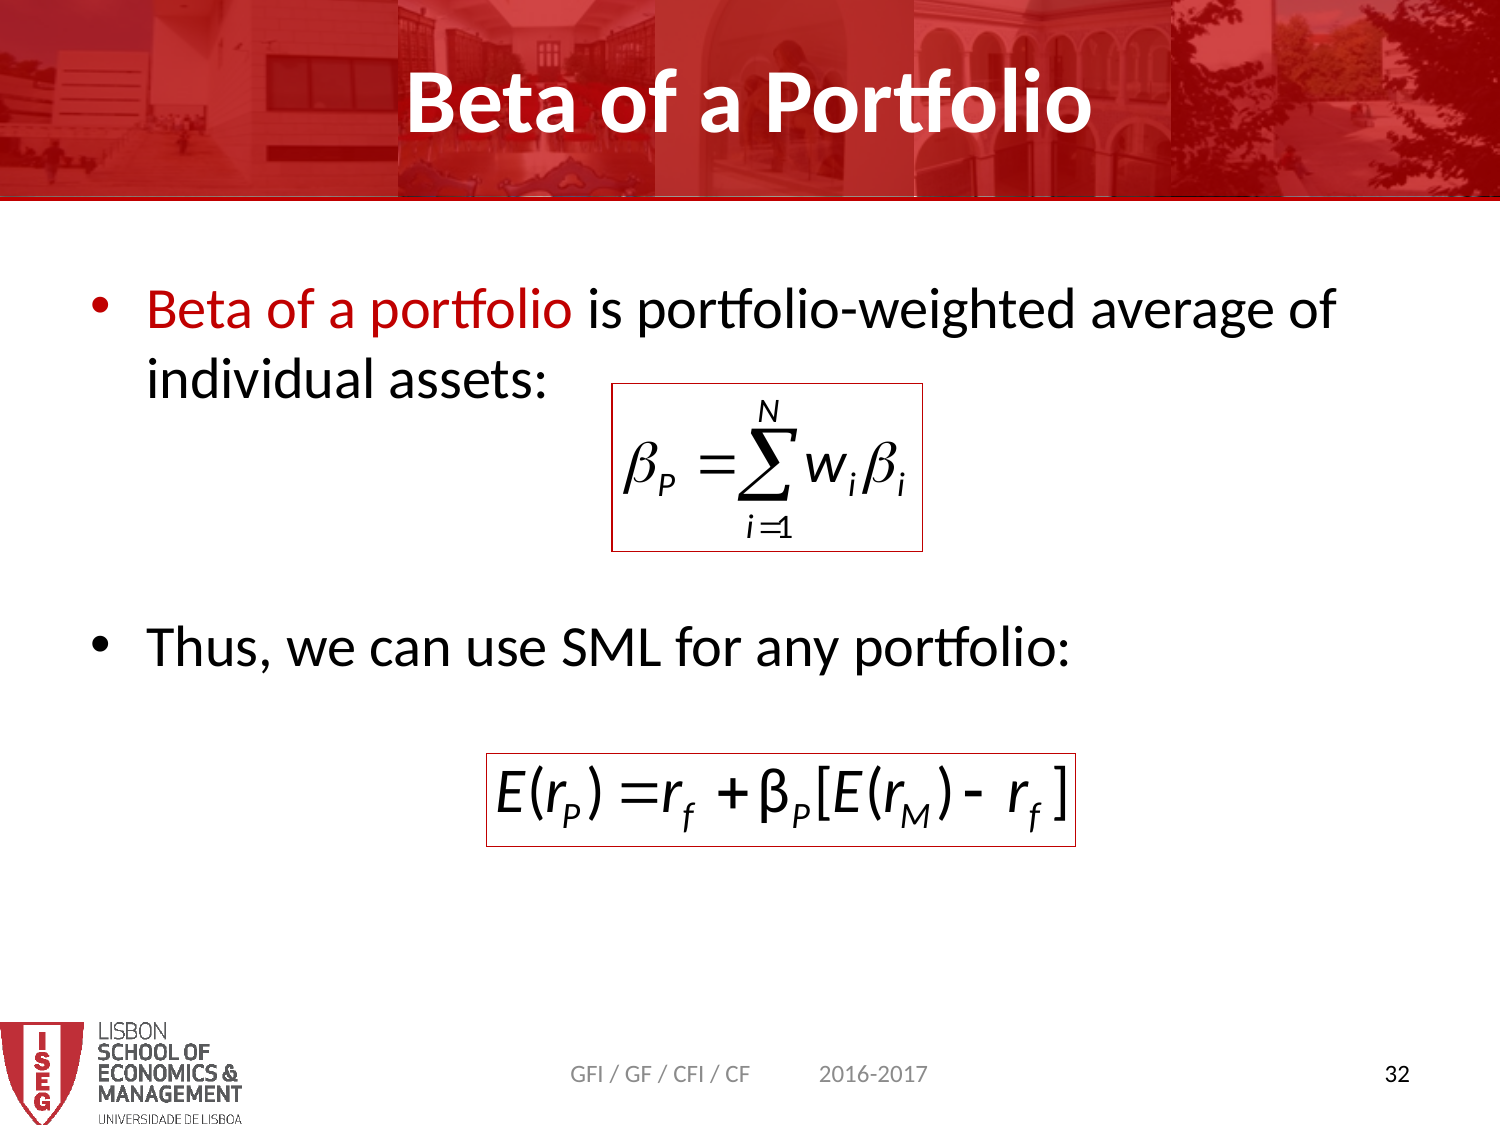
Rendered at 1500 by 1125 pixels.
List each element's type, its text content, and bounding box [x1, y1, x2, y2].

list Beta of a portfolio is portfolio-weighted average of individual assets: Thus, we can use SML for any portfolio: [75, 262, 1425, 1005]
slide_number 32 [1074, 1042, 1425, 1103]
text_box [487, 753, 1076, 847]
text_box GFI / GF / CFI / CF 2016-2017 [512, 1042, 988, 1103]
picture [0, 1022, 242, 1125]
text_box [612, 383, 922, 551]
text_box Beta of a Portfolio [0, 0, 1500, 197]
